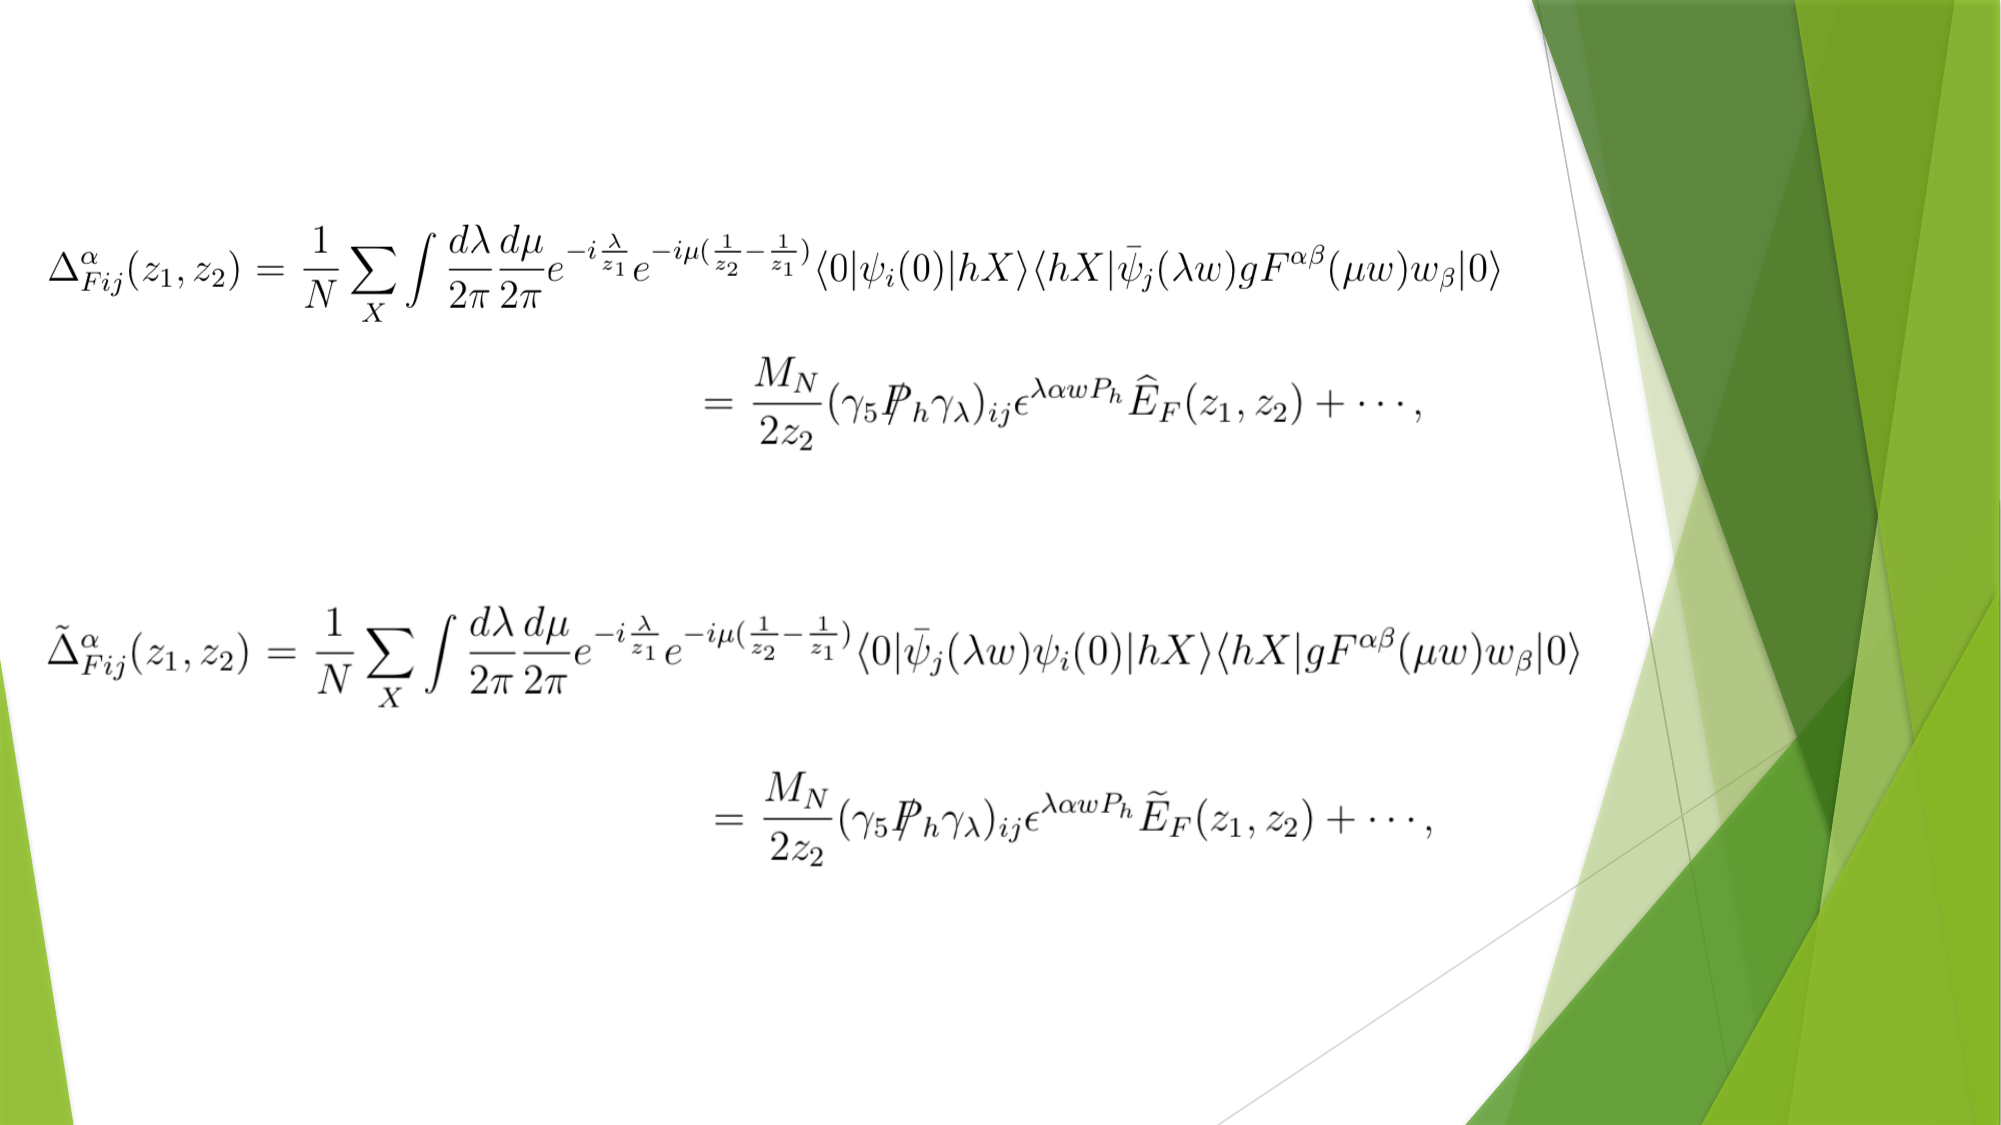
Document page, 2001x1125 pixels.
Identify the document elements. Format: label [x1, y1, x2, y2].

picture [25, 201, 1518, 462]
picture [689, 754, 1454, 879]
picture [25, 595, 1596, 719]
